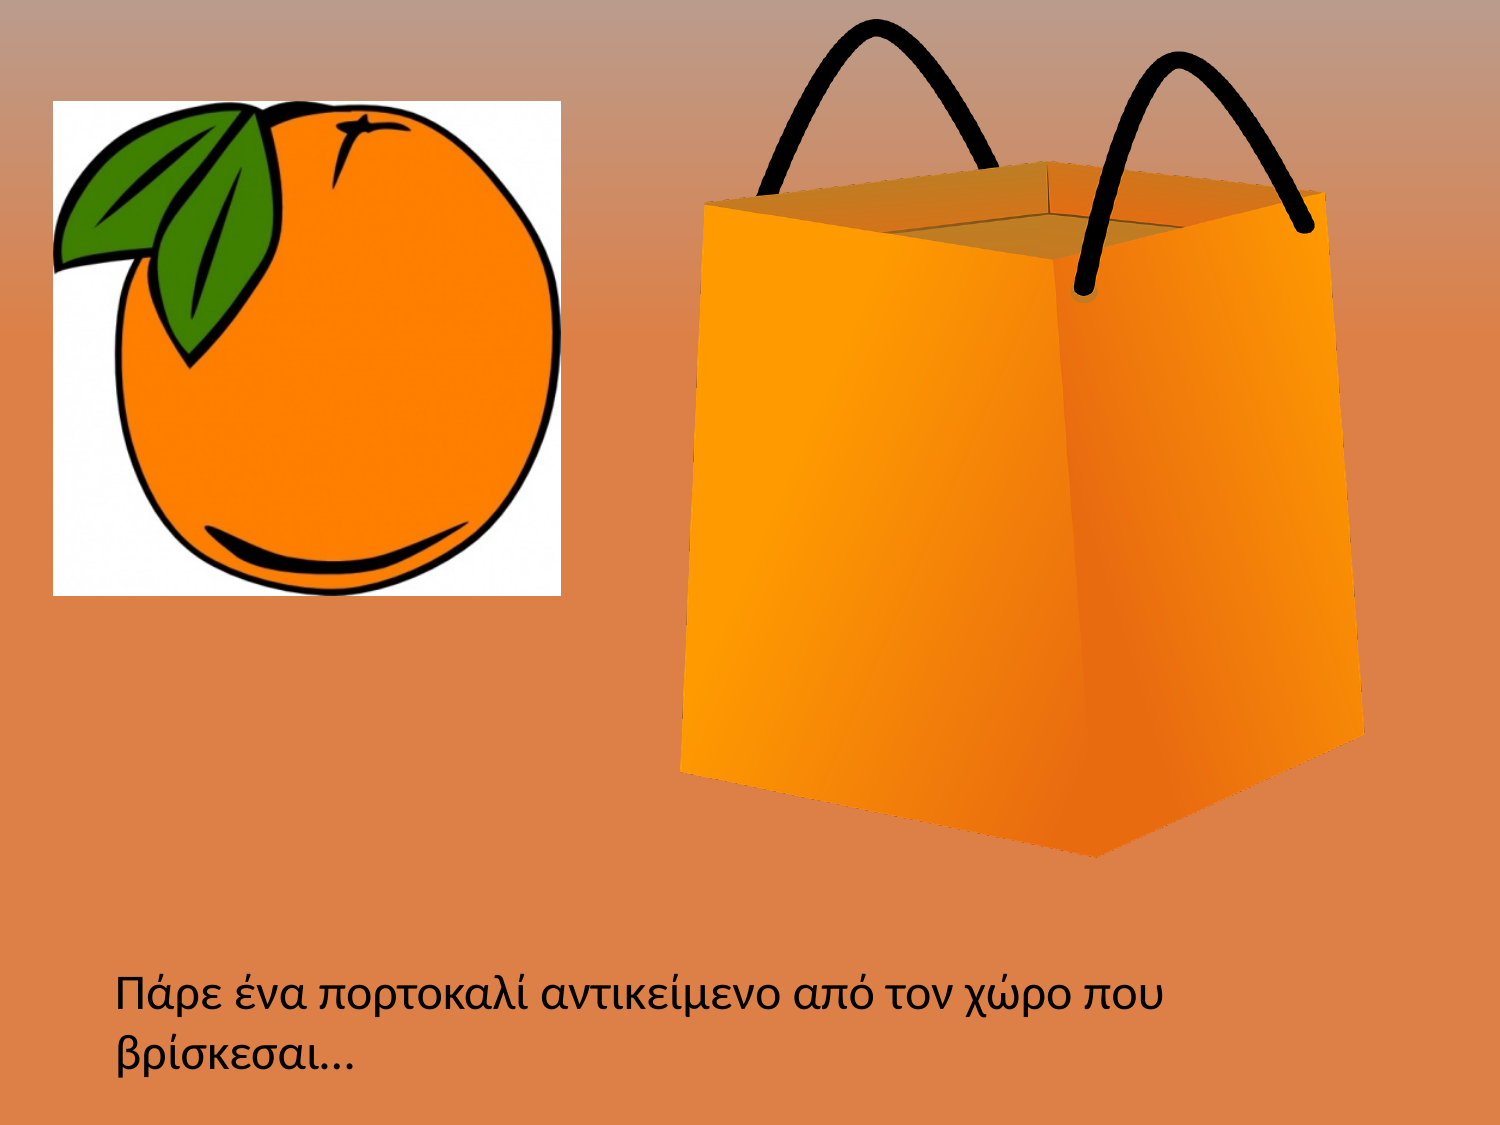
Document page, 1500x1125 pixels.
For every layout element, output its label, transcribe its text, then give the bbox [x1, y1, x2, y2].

picture [52, 101, 562, 596]
picture [678, 18, 1365, 858]
text_box Πάρε ένα πορτοκαλί αντικείμενο από τον χώρο που βρίσκεσαι… [100, 952, 1424, 1087]
